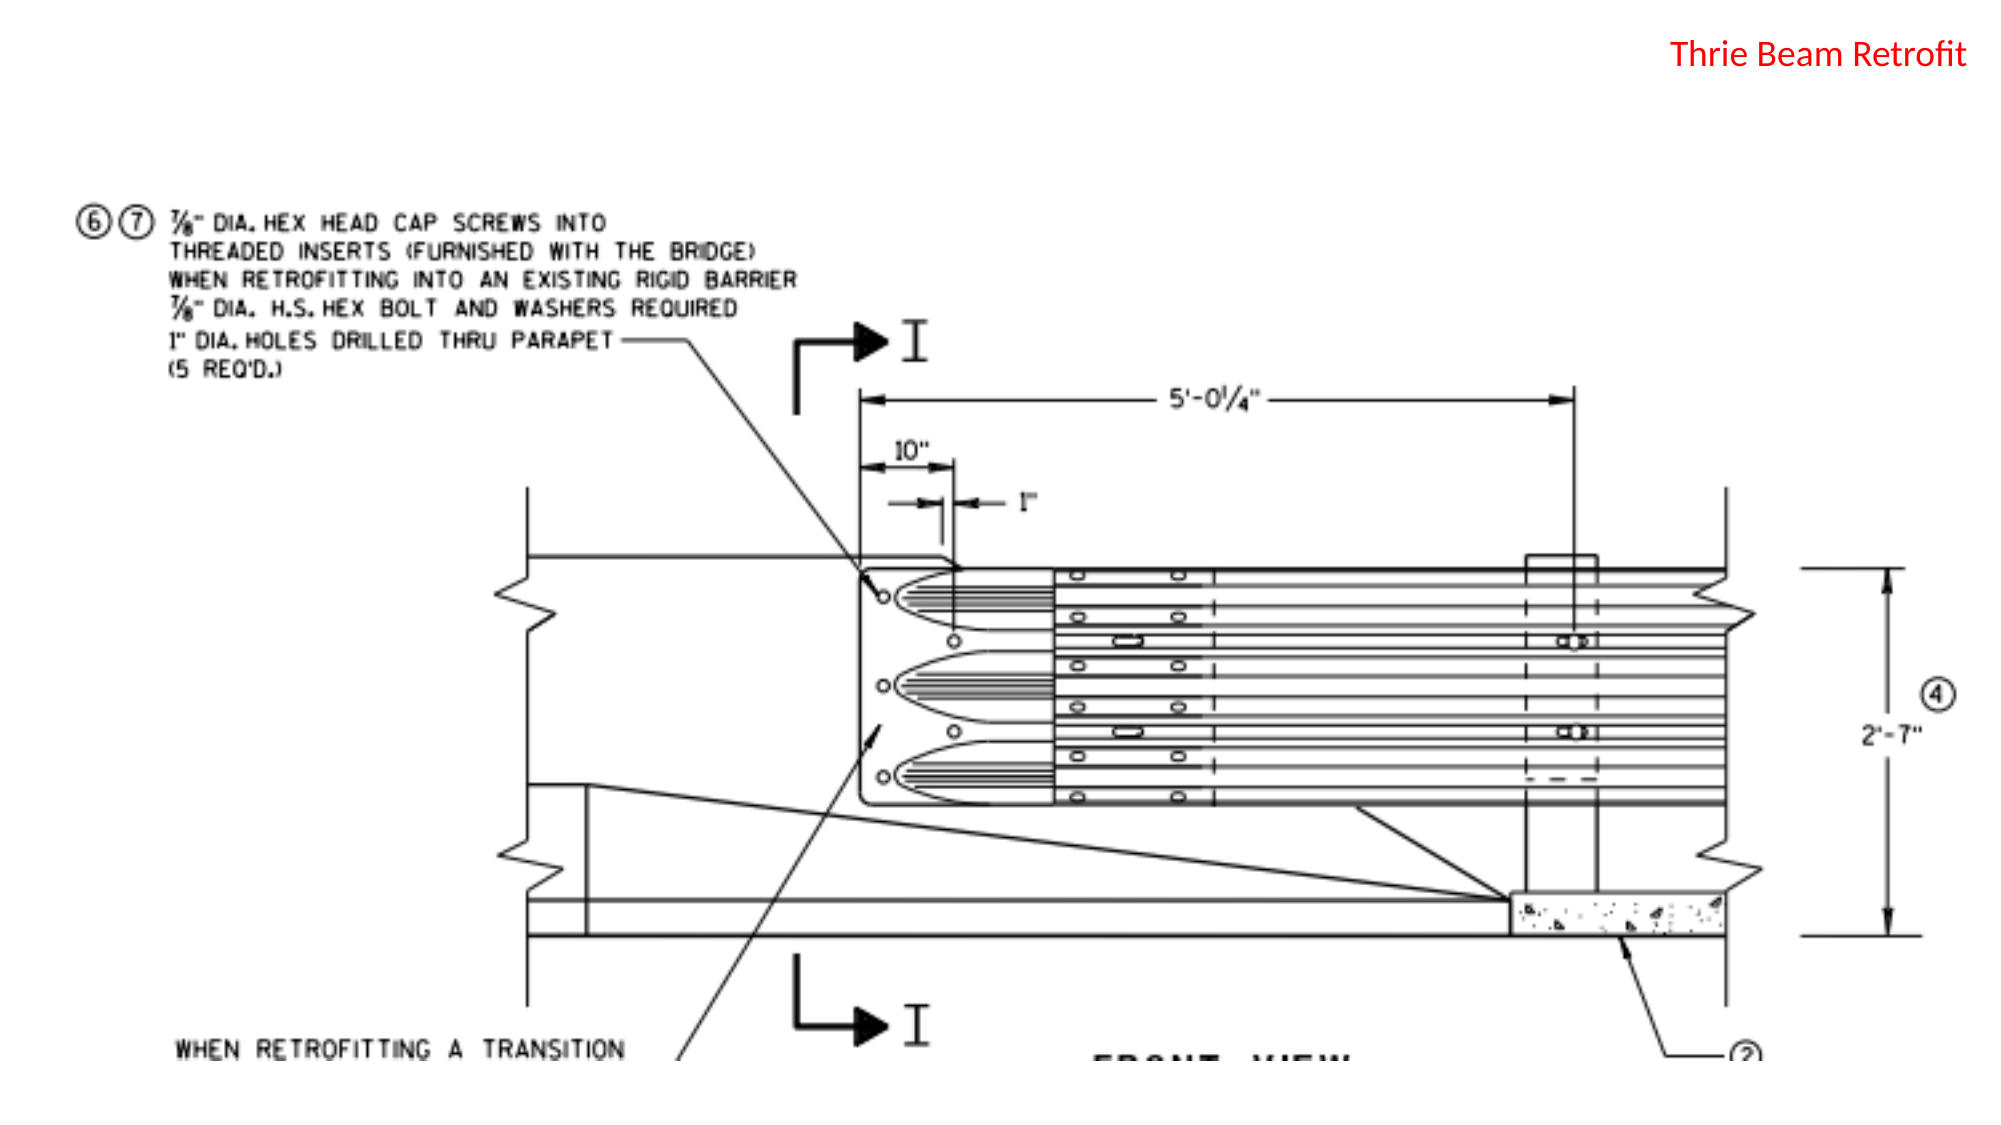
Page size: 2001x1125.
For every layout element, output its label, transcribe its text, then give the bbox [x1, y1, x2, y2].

text_box Thrie Beam Retrofit [1655, 21, 1983, 82]
picture [74, 176, 1973, 1061]
